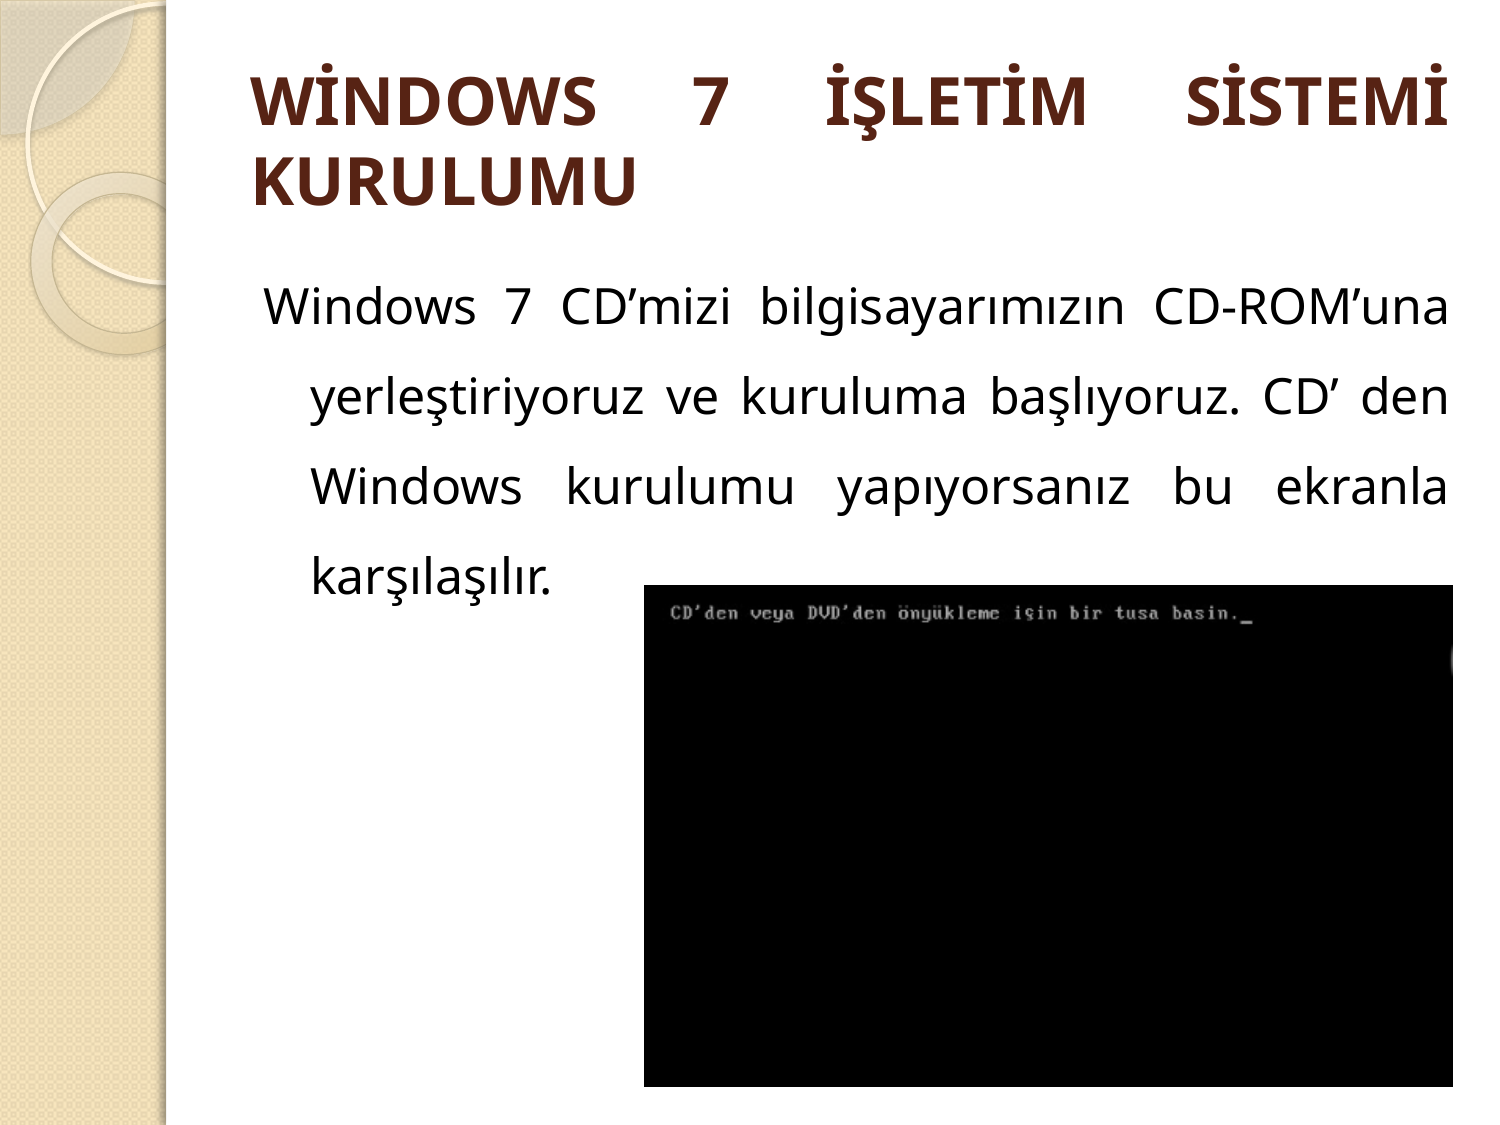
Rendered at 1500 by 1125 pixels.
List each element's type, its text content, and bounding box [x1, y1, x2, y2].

picture [644, 585, 1453, 1087]
title Windows 7 işletim sistemi kurulumu [235, 45, 1466, 233]
list Windows 7 CD’mizi bilgisayarımızın CD-ROM’una yerleştiriyoruz ve kuruluma başlıyoruz. CD’ den Windows kurulumu yapıyorsanız bu ekranla karşılaşılır. [235, 237, 1466, 1025]
